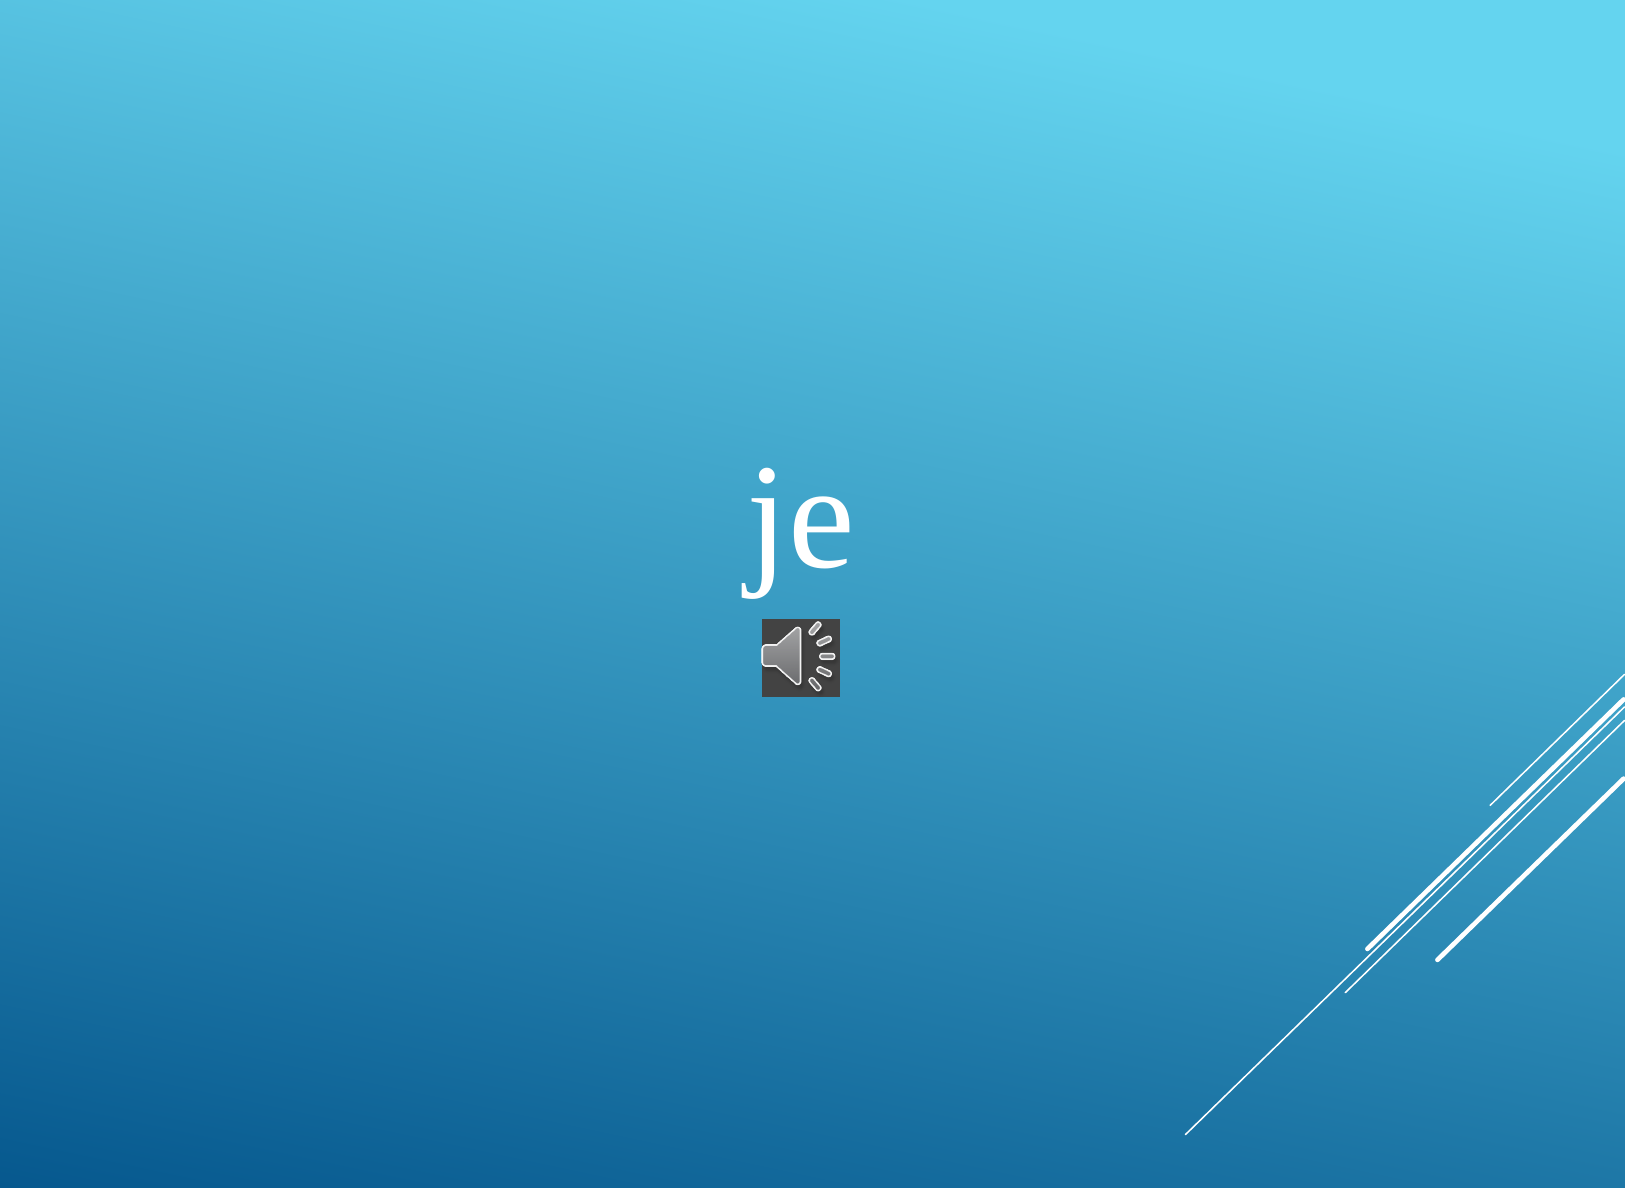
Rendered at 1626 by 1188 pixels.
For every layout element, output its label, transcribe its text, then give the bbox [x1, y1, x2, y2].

picture [760, 617, 841, 699]
text_box je [257, 410, 1344, 606]
